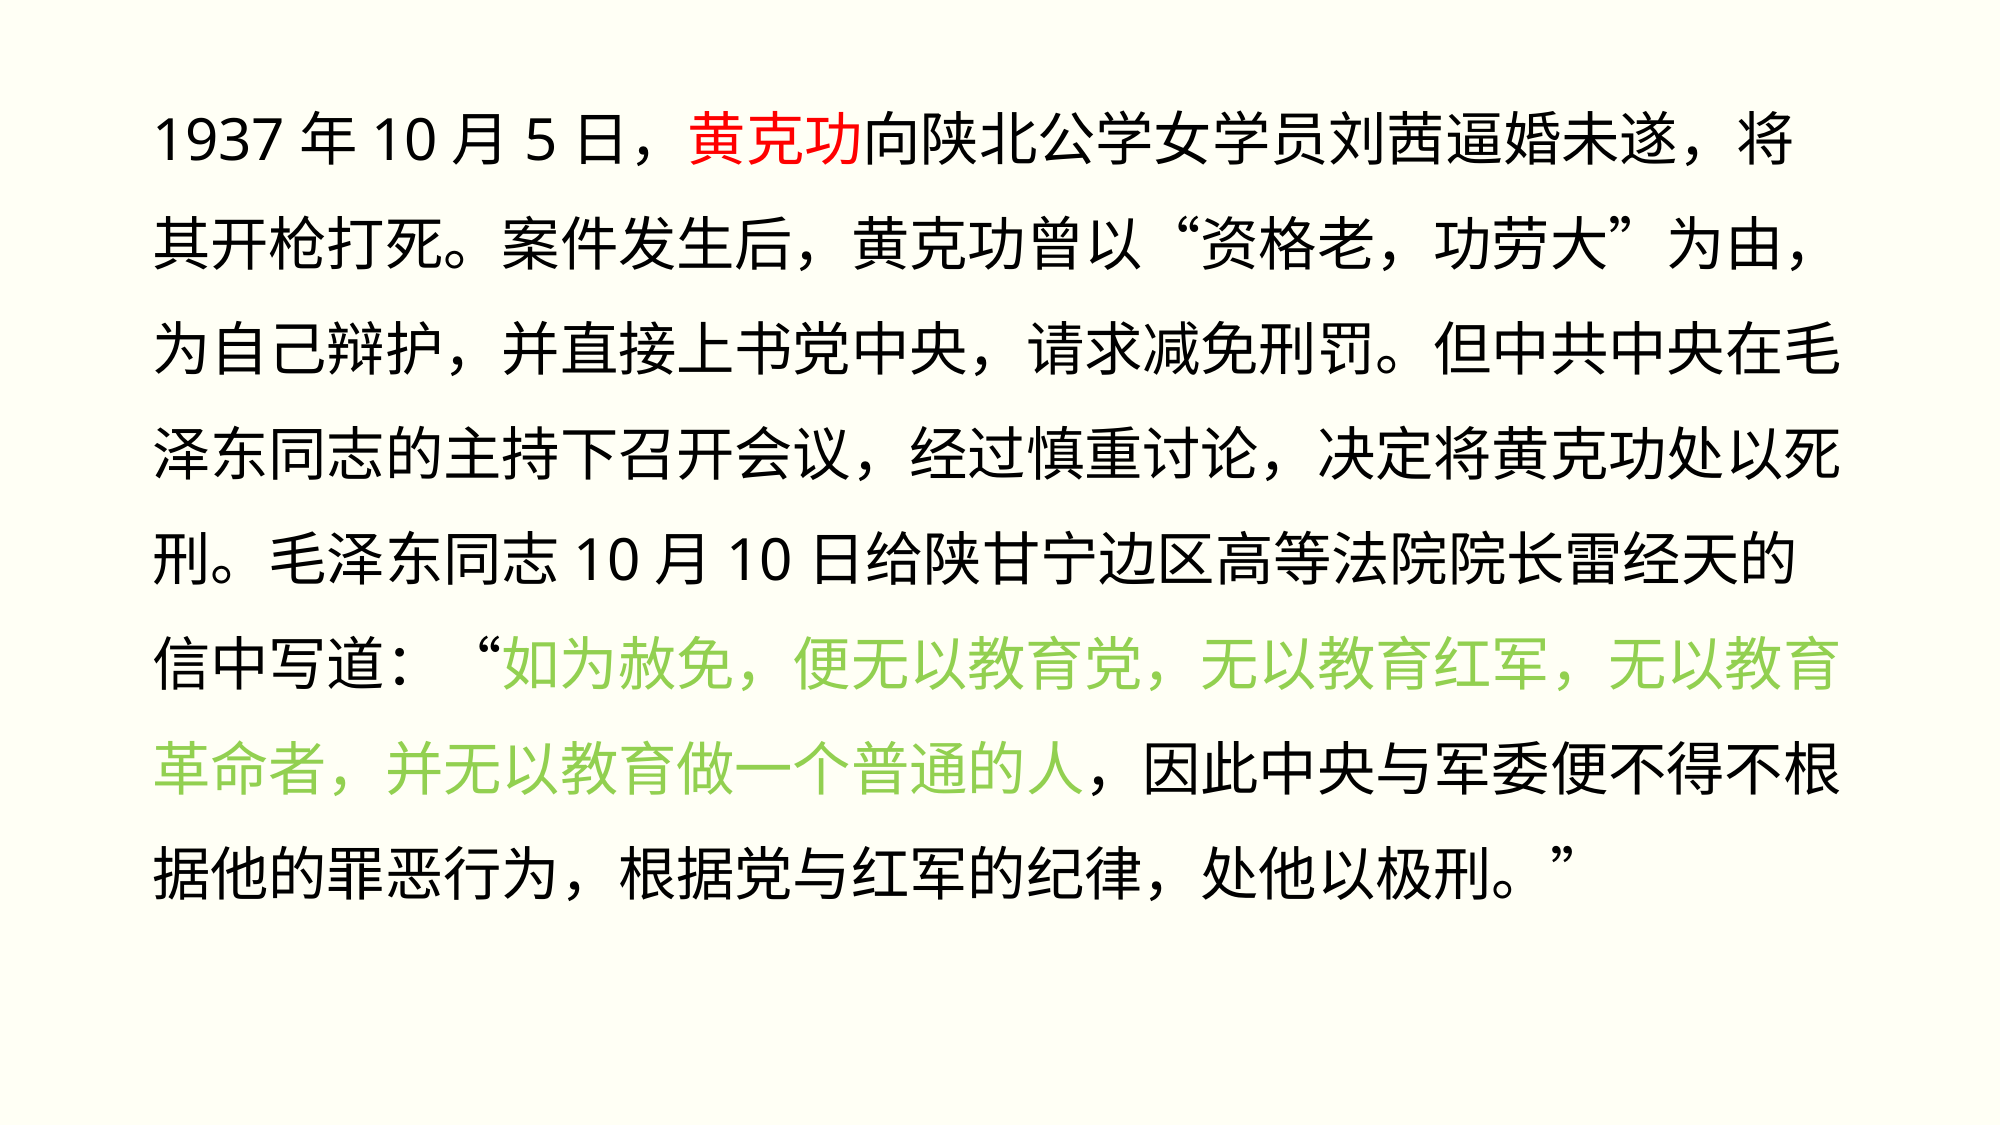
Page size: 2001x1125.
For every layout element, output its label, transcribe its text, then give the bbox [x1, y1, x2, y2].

title 1937年10月5日，黄克功向陕北公学女学员刘茜逼婚未遂，将其开枪打死。案件发生后，黄克功曾以“资格老，功劳大”为由，为自己辩护，并直接上书党中央，请求减免刑罚。但中共中央在毛泽东同志的主持下召开会议，经过慎重讨论，决定将黄克功处以死刑。毛泽东同志10月10日给陕甘宁边区高等法院院长雷经天的信中写道：“如为赦免，便无以教育党，无以教育红军，无以教育革命者，并无以教育做一个普通的人，因此中央与军委便不得不根据他的罪恶行为，根据党与红军的纪律，处他以极刑。” [137, 59, 1863, 278]
